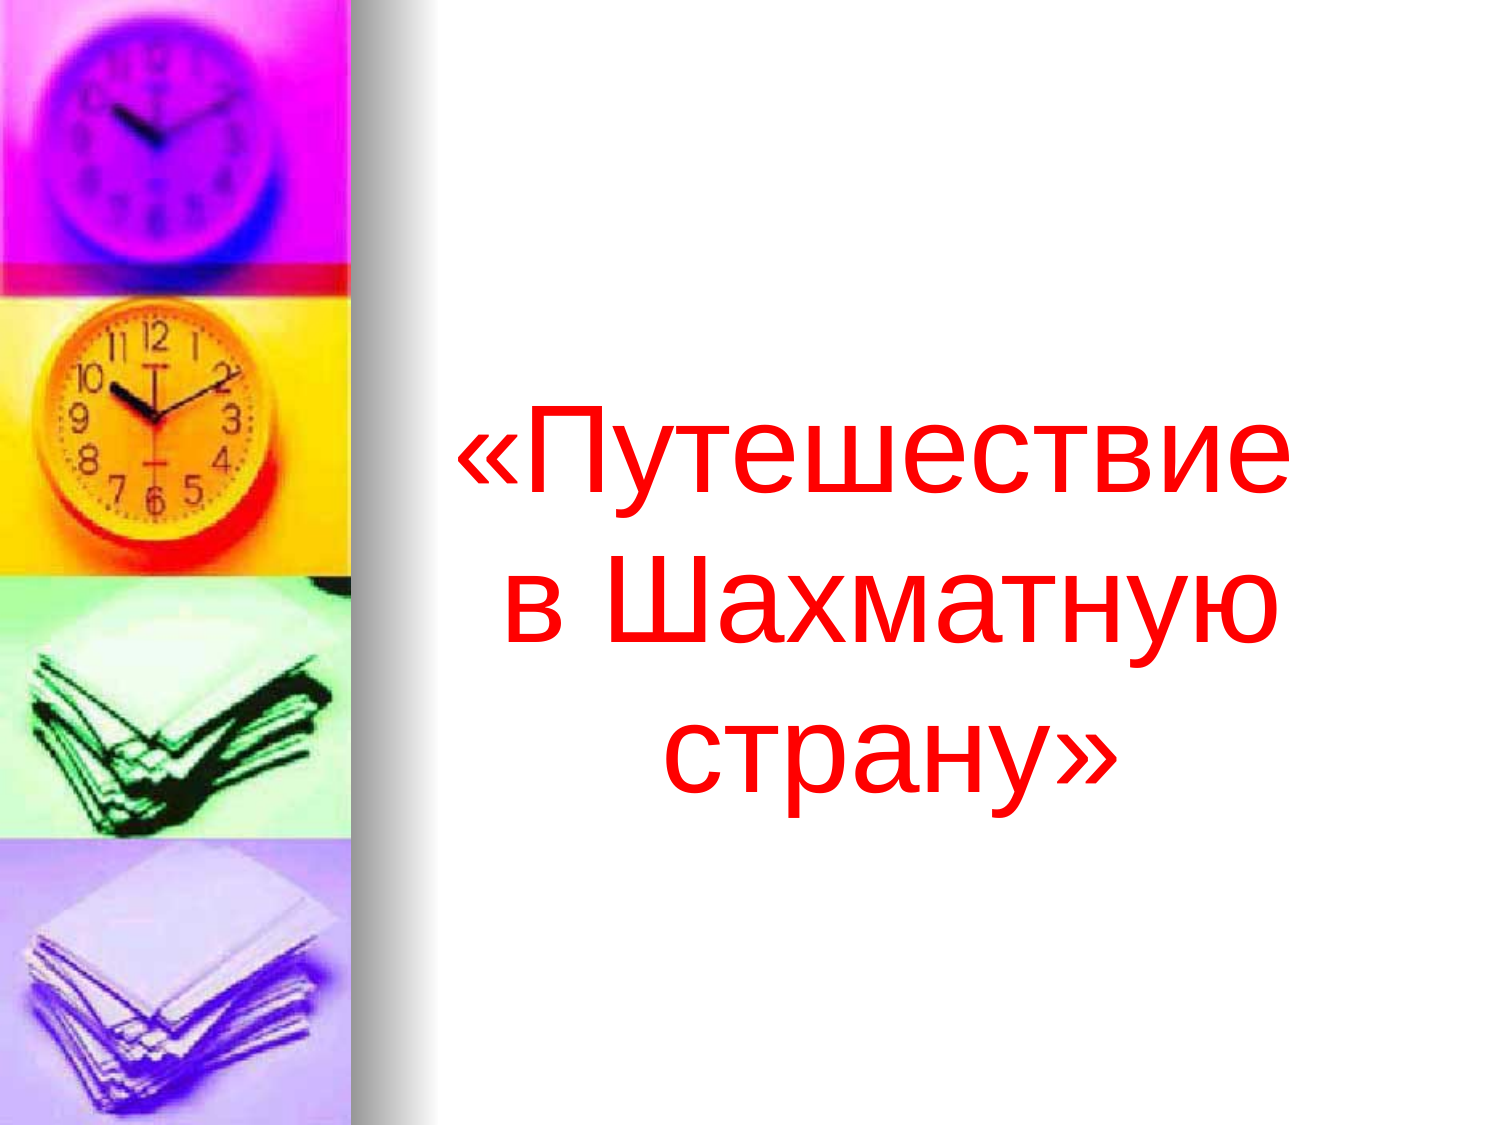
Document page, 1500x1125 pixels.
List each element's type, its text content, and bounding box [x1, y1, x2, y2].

picture [0, 0, 351, 1125]
title «Путешествие в Шахматную страну» [372, 90, 1412, 1094]
